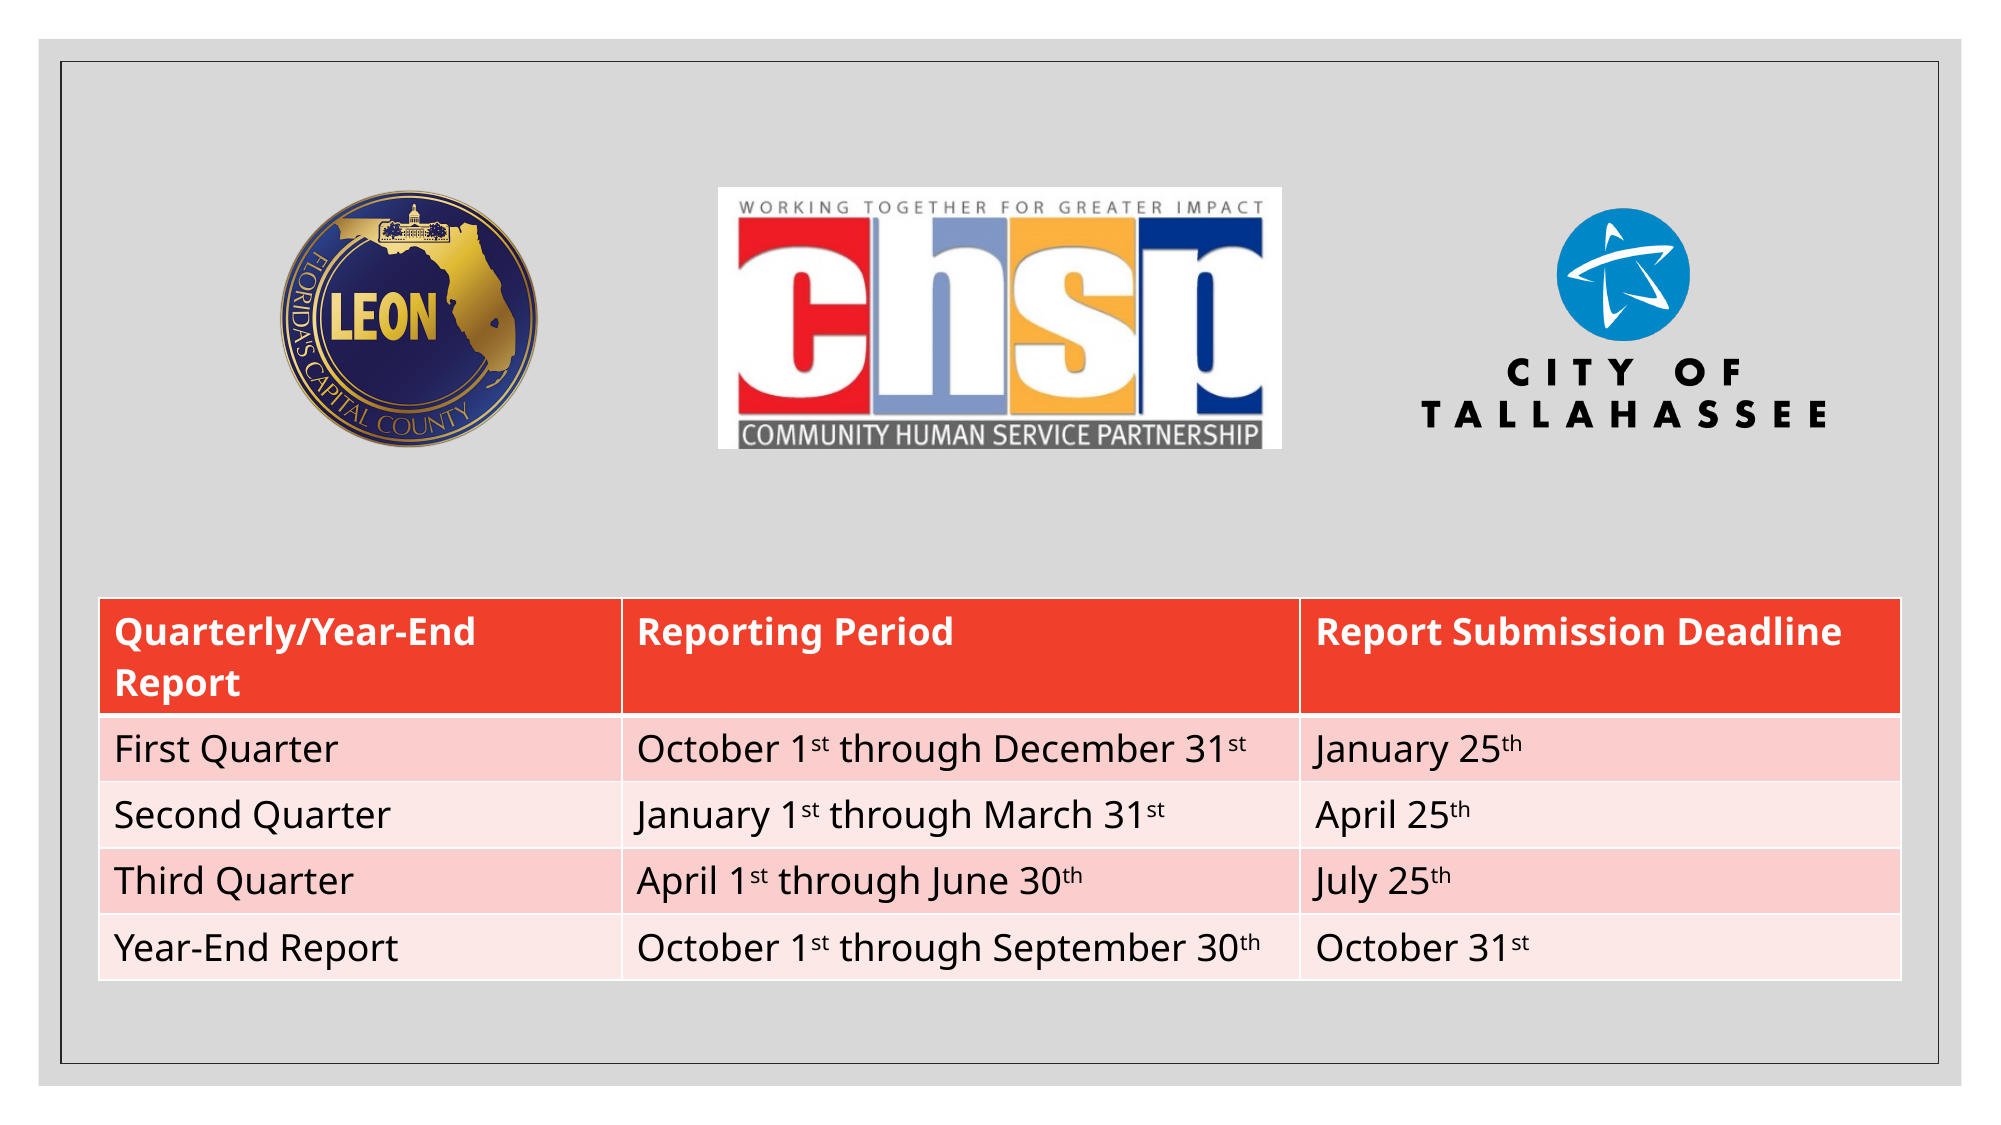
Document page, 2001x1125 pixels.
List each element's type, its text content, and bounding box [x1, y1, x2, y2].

table_cell April 25th [1301, 782, 1900, 847]
table_cell Second Quarter [100, 782, 621, 847]
table_cell First Quarter [100, 718, 621, 781]
table_header Reporting Period [623, 599, 1299, 713]
table_cell Third Quarter [100, 849, 621, 913]
table_cell October 1st through December 31st [623, 718, 1299, 781]
table_cell October 1st through September 30th [623, 915, 1299, 979]
table_cell October 31st [1301, 915, 1900, 979]
table_cell January 25th [1301, 718, 1900, 781]
table_header Quarterly/Year-End Report [100, 599, 621, 713]
table_cell Year-End Report [100, 915, 621, 979]
picture [278, 188, 540, 450]
table_cell July 25th [1301, 849, 1900, 913]
picture [1352, 139, 1893, 497]
table_cell April 1st through June 30th [623, 849, 1299, 913]
table_cell January 1st through March 31st [623, 782, 1299, 847]
picture [717, 187, 1282, 449]
table_header Report Submission Deadline [1301, 599, 1900, 713]
